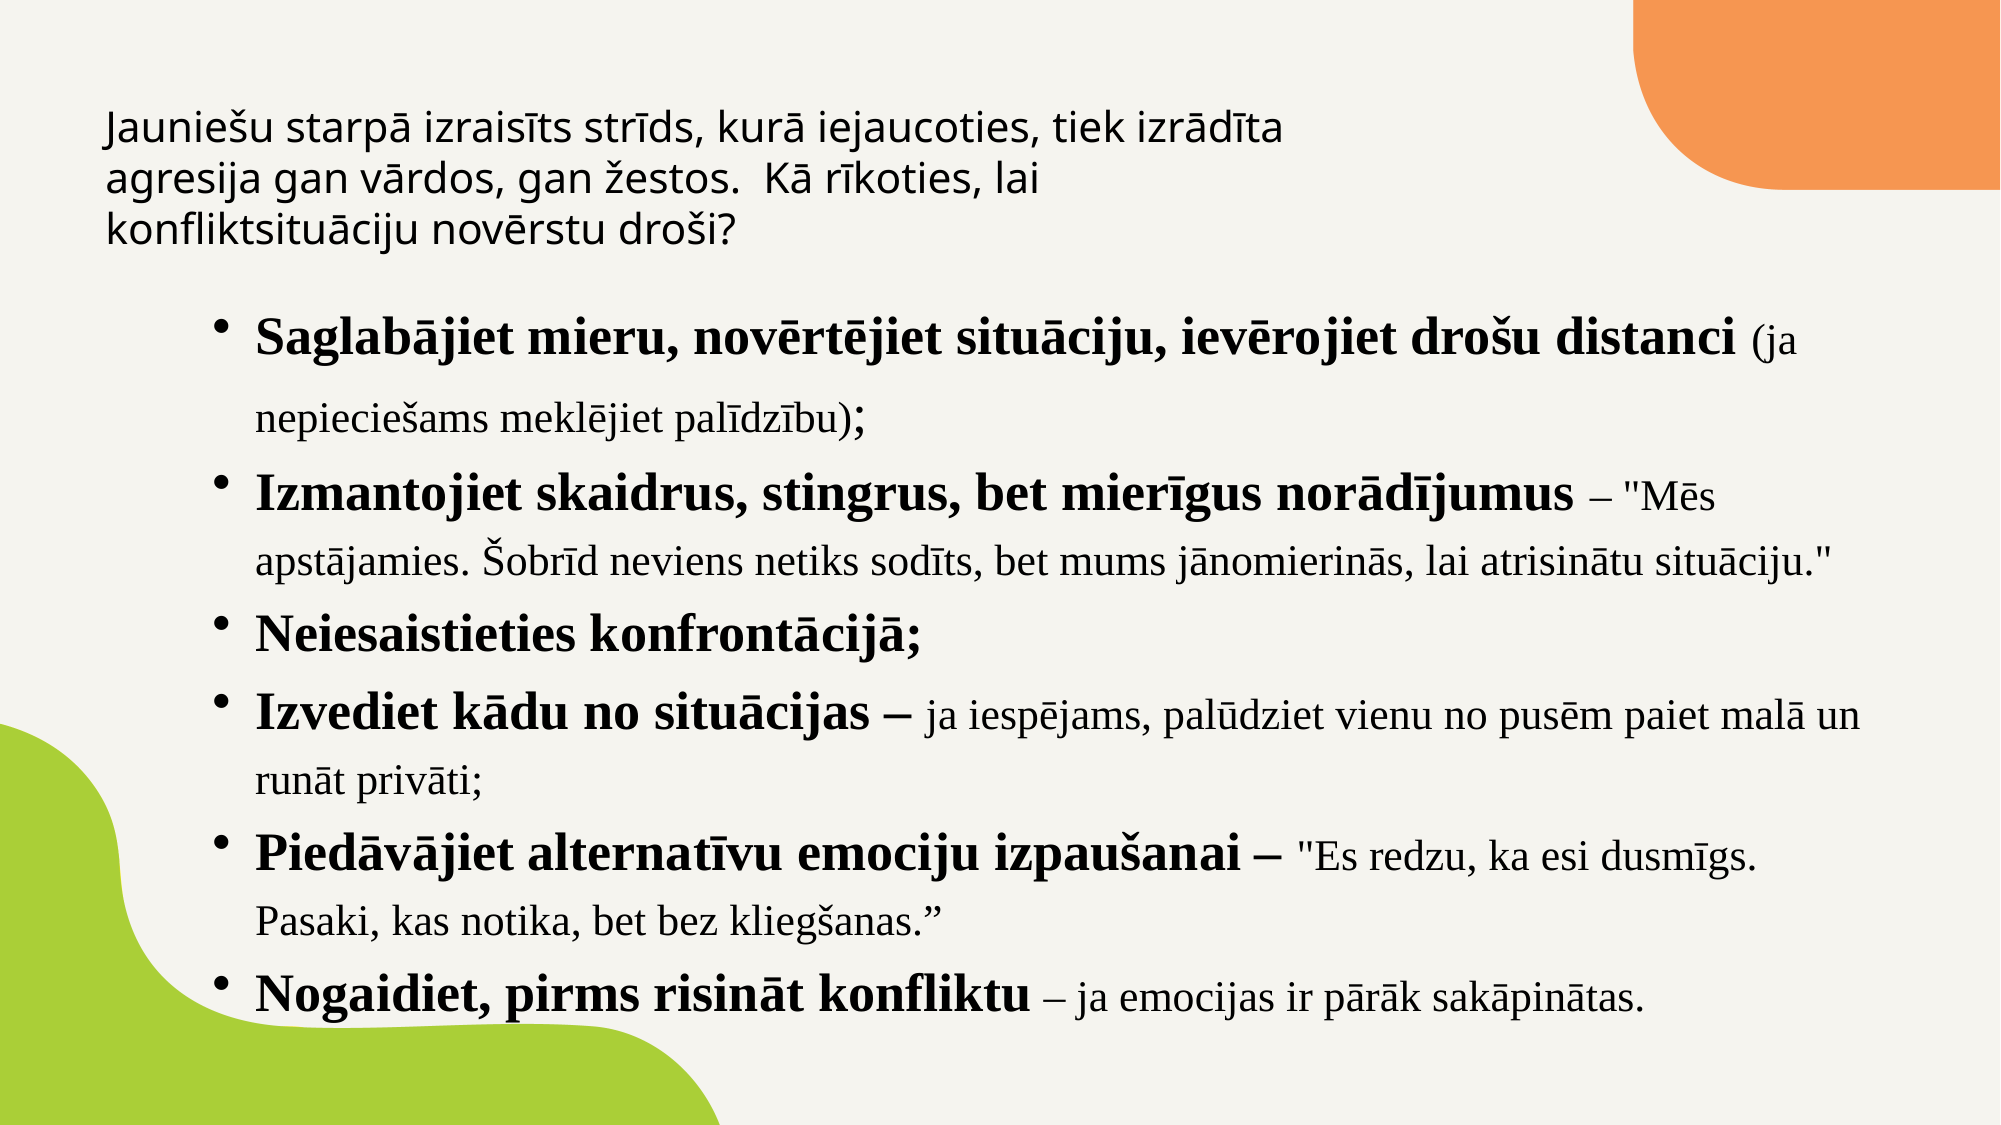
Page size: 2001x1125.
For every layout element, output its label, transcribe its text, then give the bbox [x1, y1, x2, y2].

picture [0, 0, 2001, 1125]
text_box Saglabājiet mieru, novērtējiet situāciju, ievērojiet drošu distanci (ja nepieciešams meklējiet palīdzību); Izmantojiet skaidrus, stingrus, bet mierīgus norādījumus – "Mēs apstājamies. Šobrīd neviens netiks sodīts, bet mums jānomierinās, lai atrisinātu situāciju." Neiesaistieties konfrontācijā; Izvediet kādu no situācijas – ja iespējams, palūdziet vienu no pusēm paiet malā un runāt privāti; Piedāvājiet alternatīvu emociju izpaušanai – "Es redzu, ka esi dusmīgs. Pasaki, kas notika, bet bez kliegšanas.” Nogaidiet, pirms risināt konfliktu – ja emocijas ir pārāk sakāpinātas. [204, 279, 1889, 1125]
text_box Jauniešu starpā izraisīts strīds, kurā iejaucoties, tiek izrādīta agresija gan vārdos, gan žestos. Kā rīkoties, lai konfliktsituāciju novērstu droši? [97, 80, 1348, 273]
